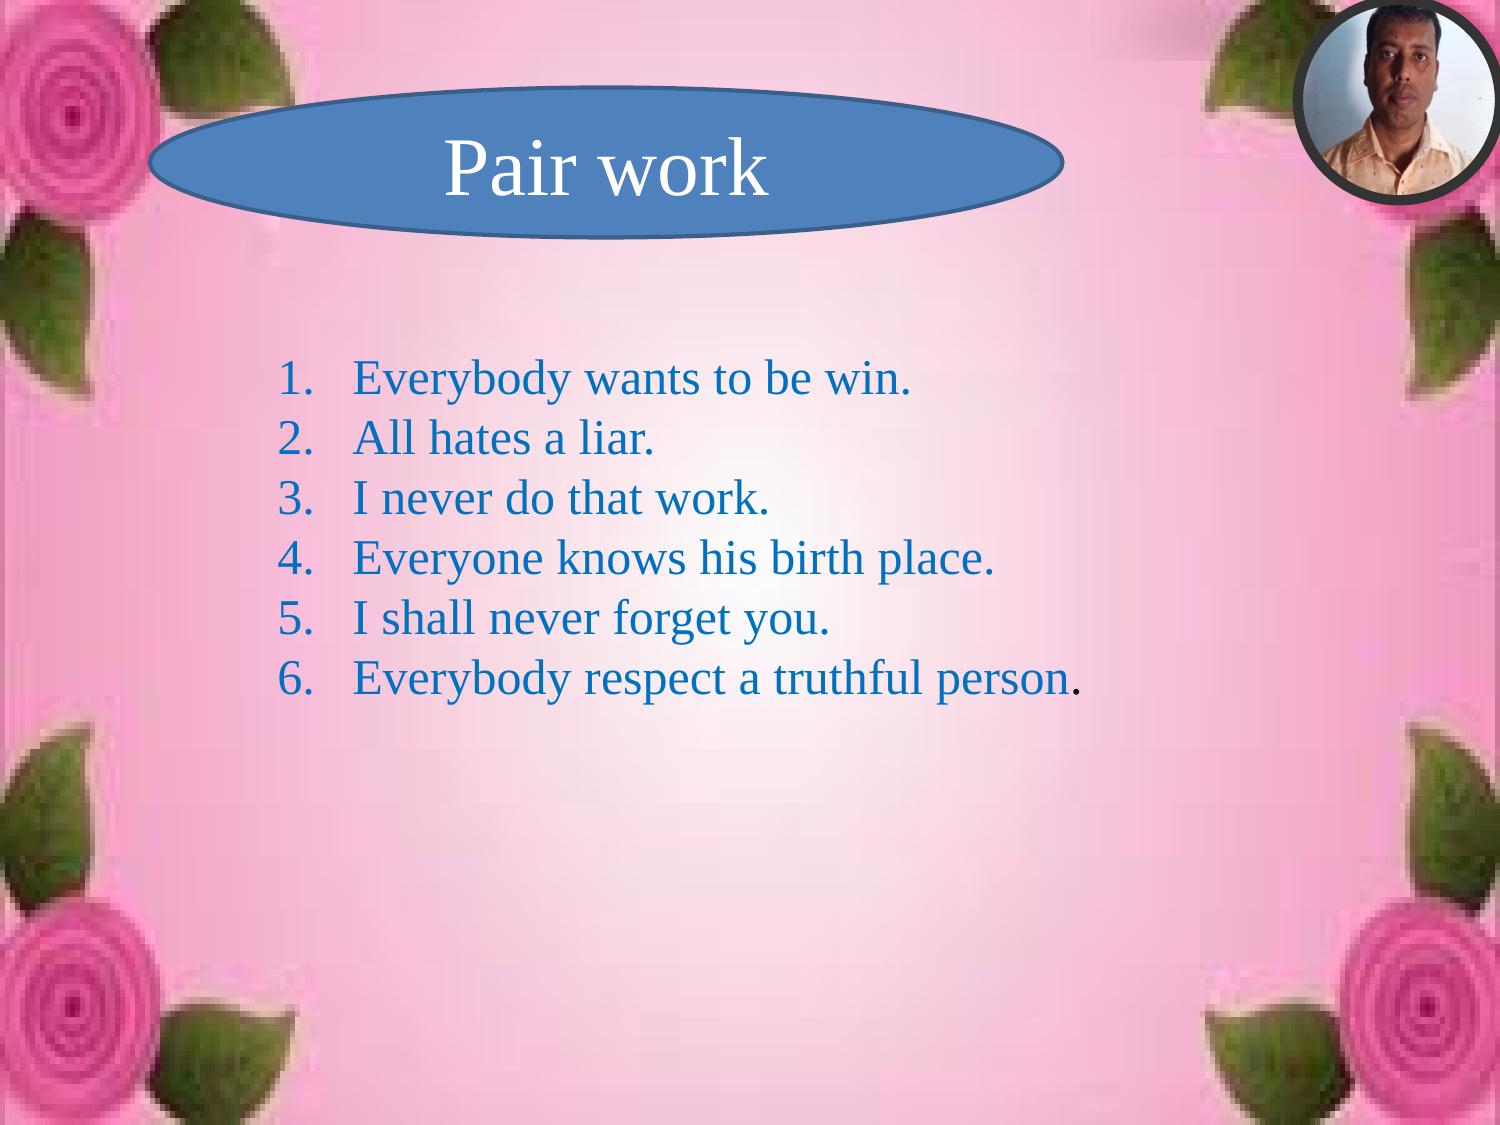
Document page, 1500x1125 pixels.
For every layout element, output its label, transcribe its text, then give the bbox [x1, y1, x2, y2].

text_box Pair work [147, 85, 1065, 240]
picture [0, 0, 1500, 1125]
text_box Everybody wants to be win. All hates a liar. I never do that work. Everyone knows his birth place. I shall never forget you. Everybody respect a truthful person. [262, 337, 1125, 713]
